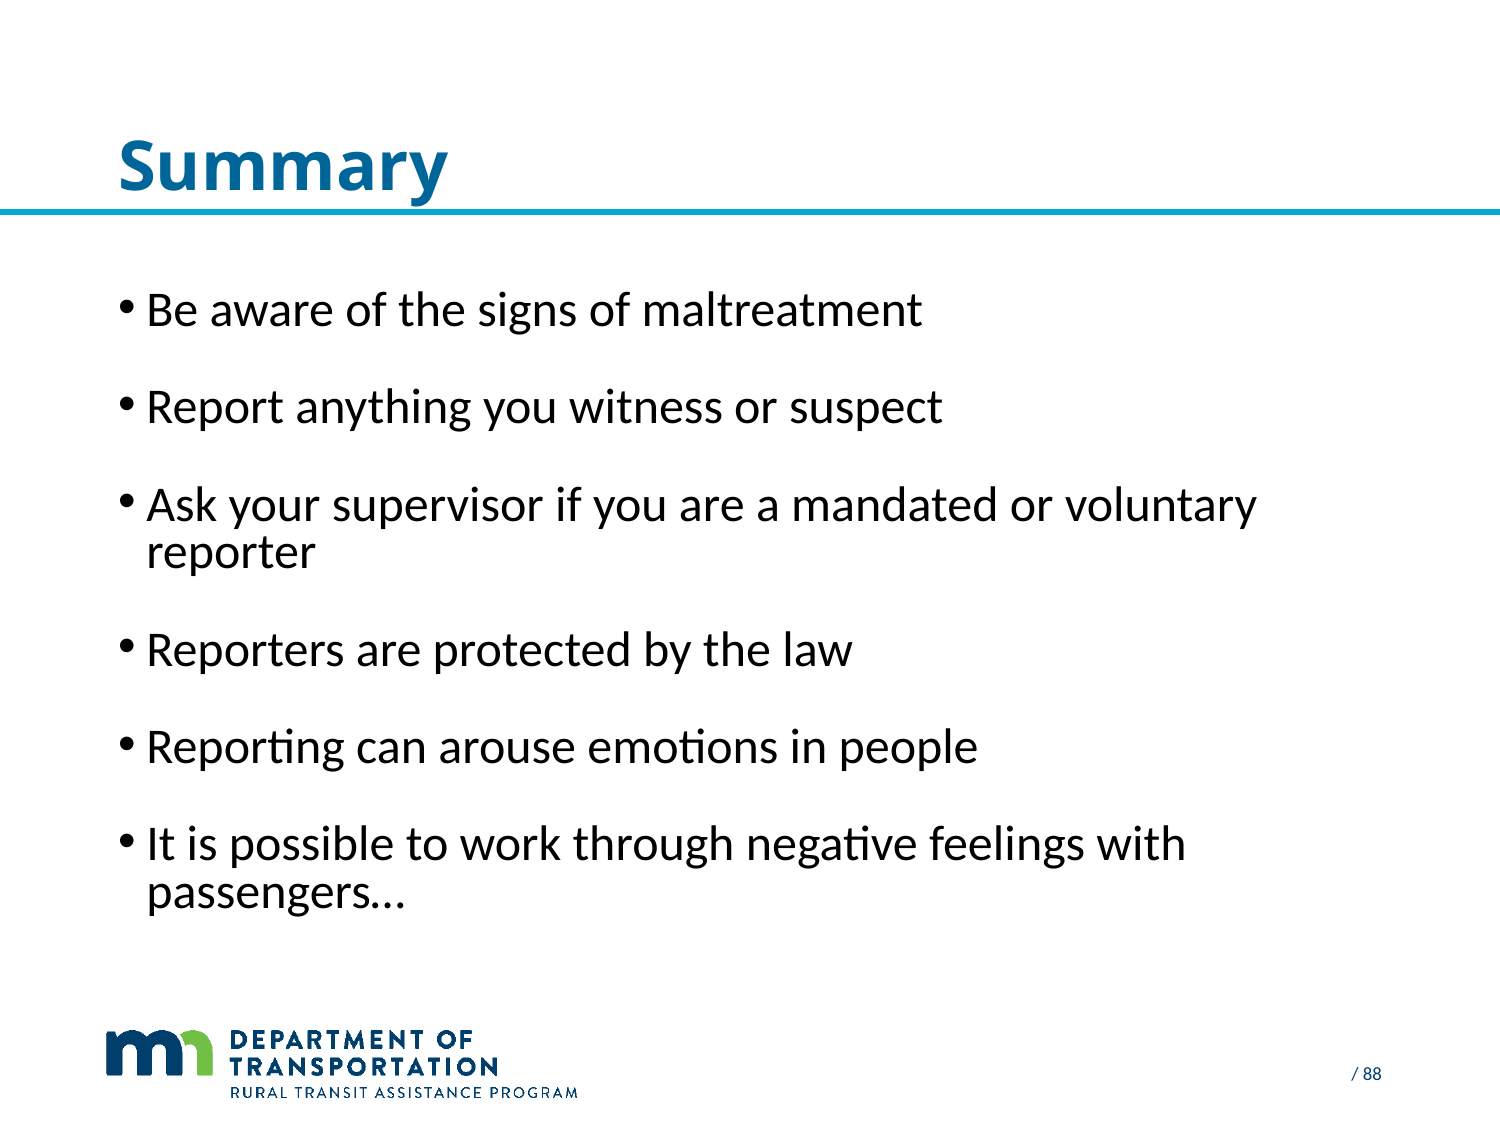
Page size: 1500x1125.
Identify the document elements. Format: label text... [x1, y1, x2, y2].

text_box / 88 [1059, 1042, 1397, 1103]
list Be aware of the signs of maltreatment Report anything you witness or suspect Ask your supervisor if you are a mandated or voluntary reporter Reporters are protected by the law Reporting can arouse emotions in people It is possible to work through negative feelings with passengers… [103, 280, 1397, 995]
picture [75, 1005, 607, 1122]
title Summary [103, 59, 1397, 278]
